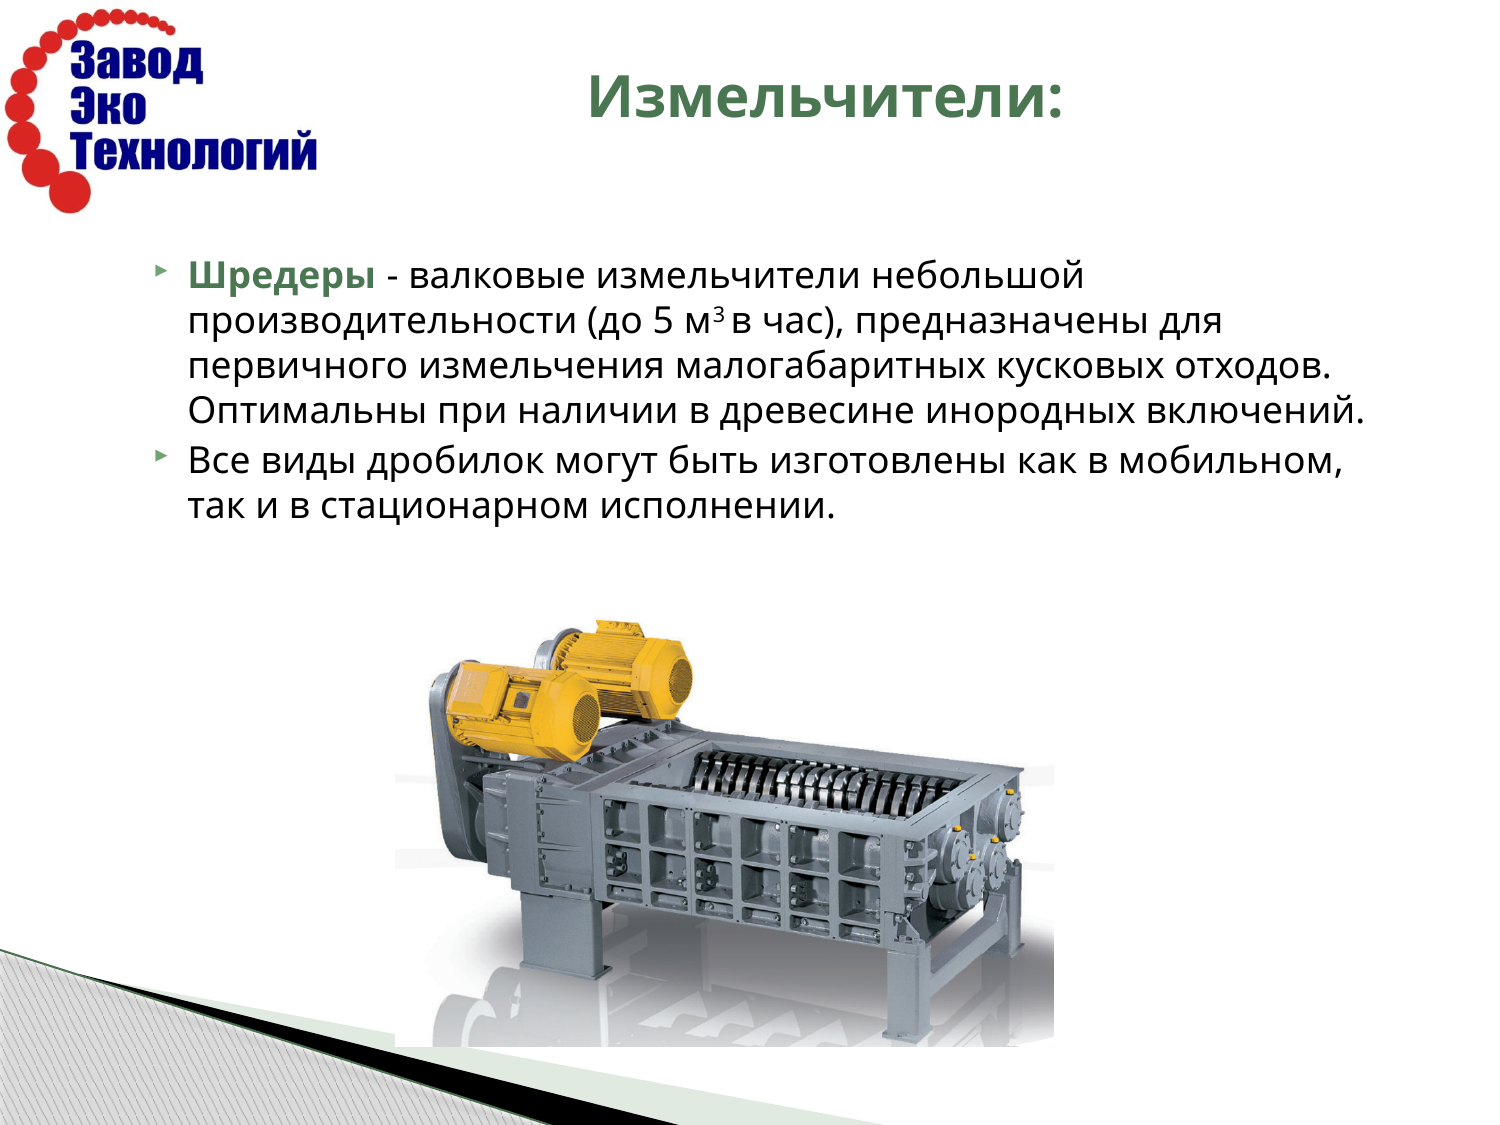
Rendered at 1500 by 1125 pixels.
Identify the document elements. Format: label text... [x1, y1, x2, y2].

title Измельчители: [328, 34, 1500, 223]
picture [395, 597, 1055, 1048]
list Шредеры - валковые измельчители небольшой производительности (до 5 м3 в час), предназначены для первичного измельчения малогабаритных кусковых отходов. Оптимальны при наличии в древесине инородных включений. Все виды дробилок могут быть изготовлены как в мобильном, так и в стационарном исполнении. [123, 223, 1388, 582]
picture [0, 0, 324, 223]
